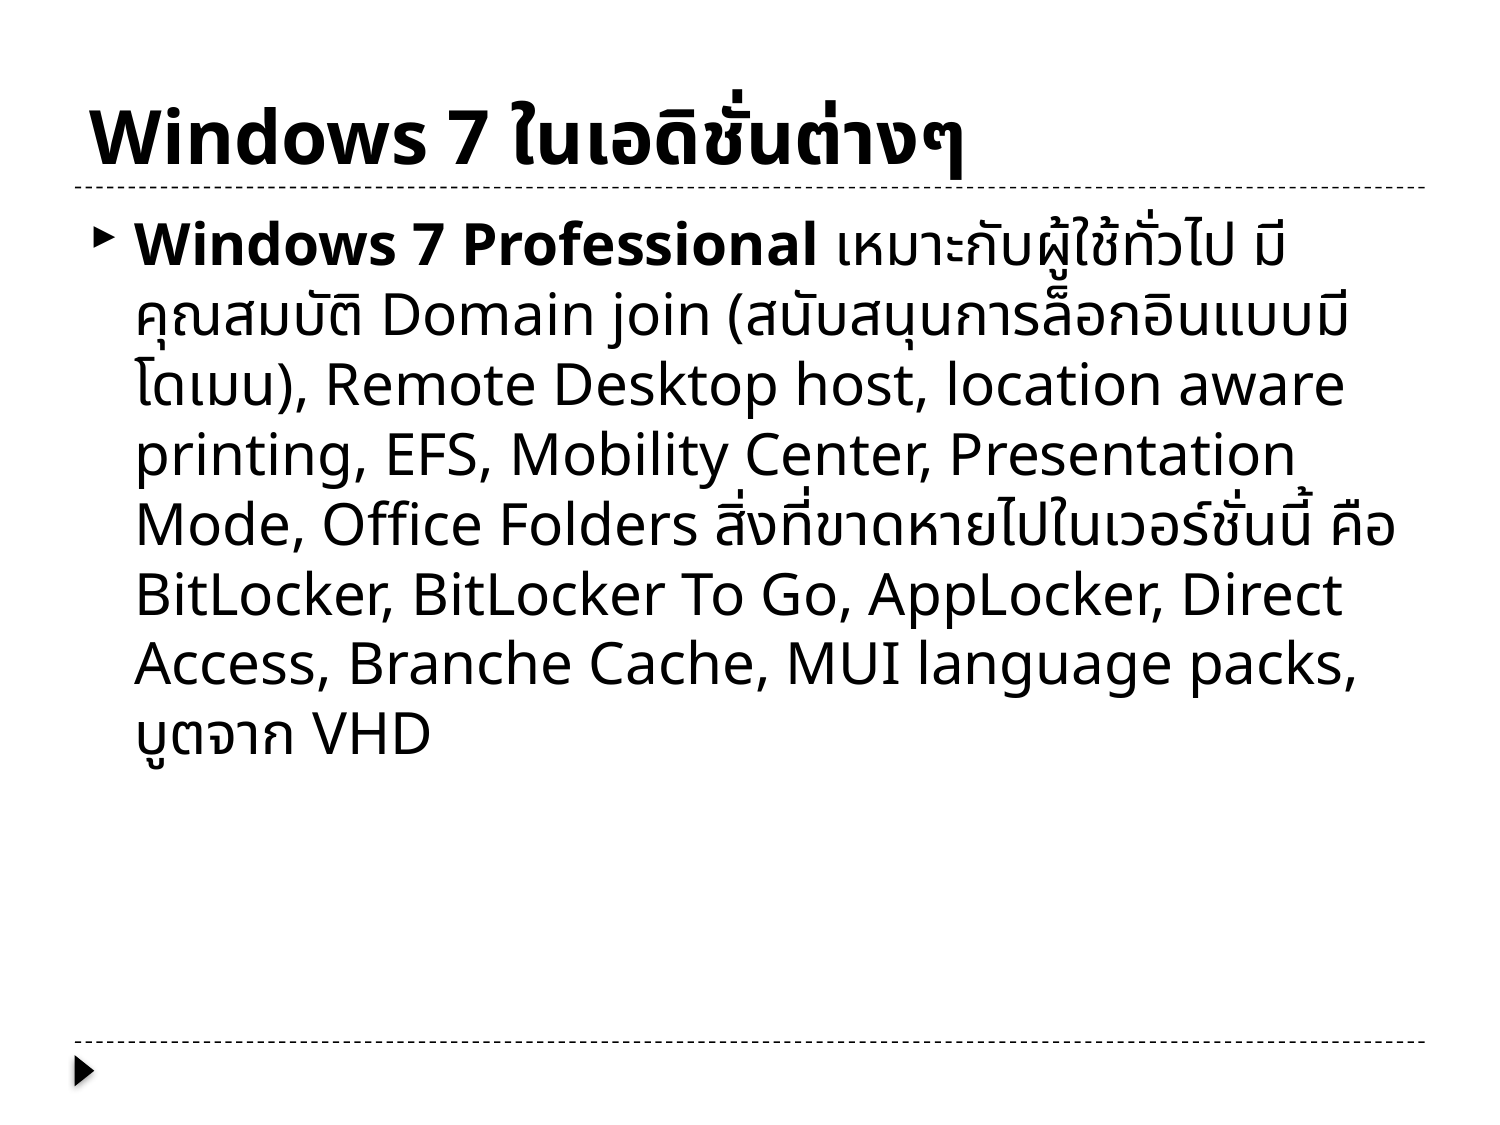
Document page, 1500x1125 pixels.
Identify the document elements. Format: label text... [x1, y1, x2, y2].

title Windows 7 ในเอดิชั่นต่างๆ [75, 24, 1425, 188]
list Windows 7 Professional เหมาะกับผู้ใช้ทั่วไป มีคุณสมบัติ Domain join (สนับสนุนการล็อกอินแบบมีโดเมน), Remote Desktop host, location aware printing, EFS, Mobility Center, Presentation Mode, Office Folders สิ่งที่ขาดหายไปในเวอร์ชั่นนี้ คือ BitLocker, BitLocker To Go, AppLocker, Direct Access, Branche Cache, MUI language packs, บูตจาก VHD [75, 200, 1425, 1010]
